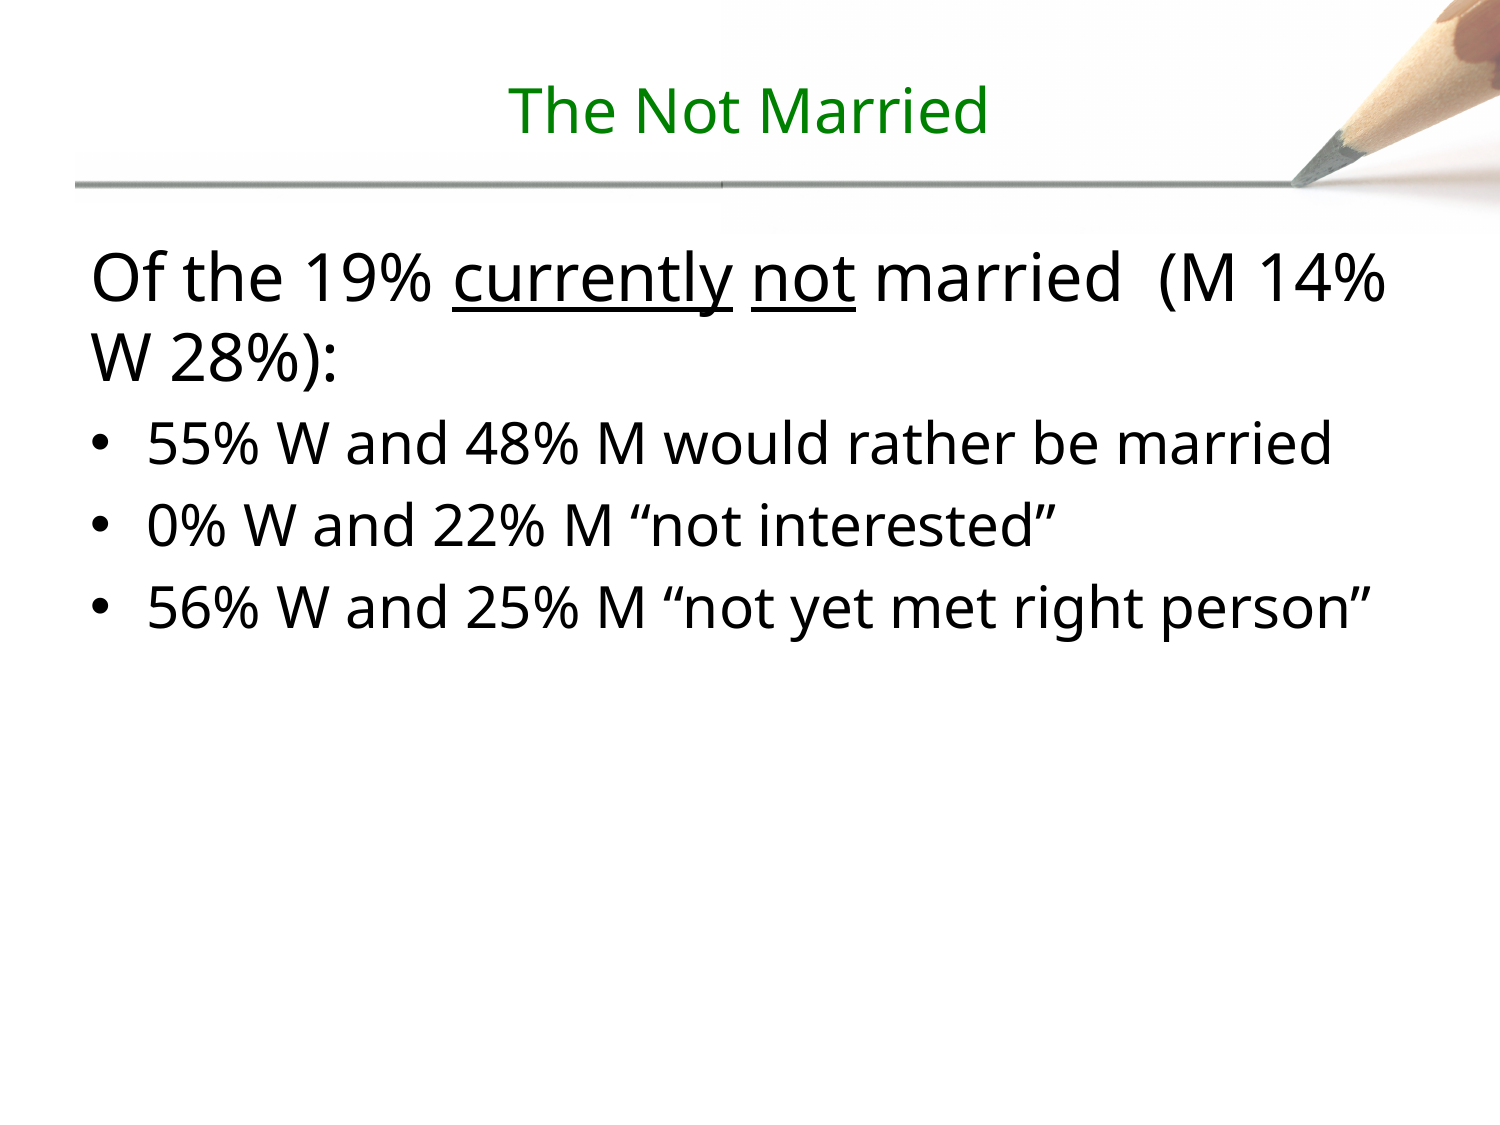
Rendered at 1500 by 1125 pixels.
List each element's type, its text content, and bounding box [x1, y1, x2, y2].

list Of the 19% currently not married (M 14% W 28%): 55% W and 48% M would rather be married 0% W and 22% M “not interested” 56% W and 25% M “not yet met right person” [75, 227, 1425, 1005]
title The Not Married [75, 15, 1425, 203]
title I Wished I Had Known in 1979 [721, 0, 1500, 234]
